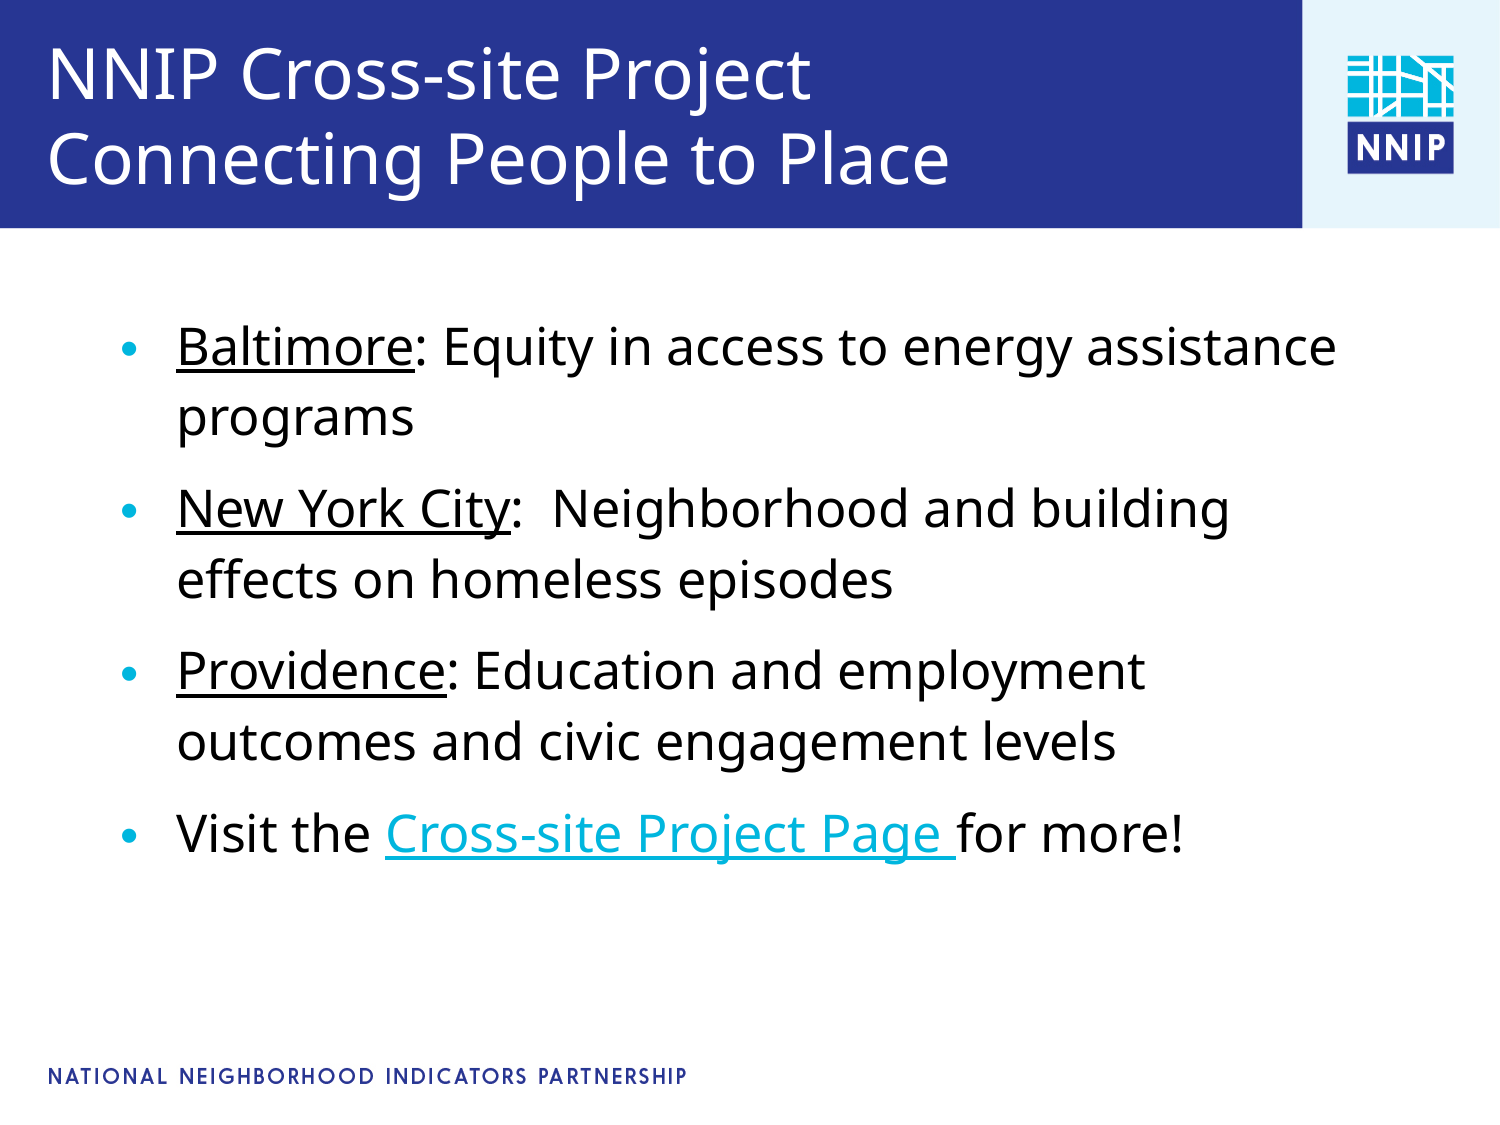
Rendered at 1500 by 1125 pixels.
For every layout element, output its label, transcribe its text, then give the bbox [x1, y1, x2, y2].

title NNIP Cross-site Project Connecting People to Place [31, 21, 1276, 195]
picture [0, 0, 1500, 1125]
list Baltimore: Equity in access to energy assistance programs New York City: Neighborhood and building effects on homeless episodes Providence: Education and employment outcomes and civic engagement levels Visit the Cross-site Project Page for more! [105, 305, 1379, 996]
